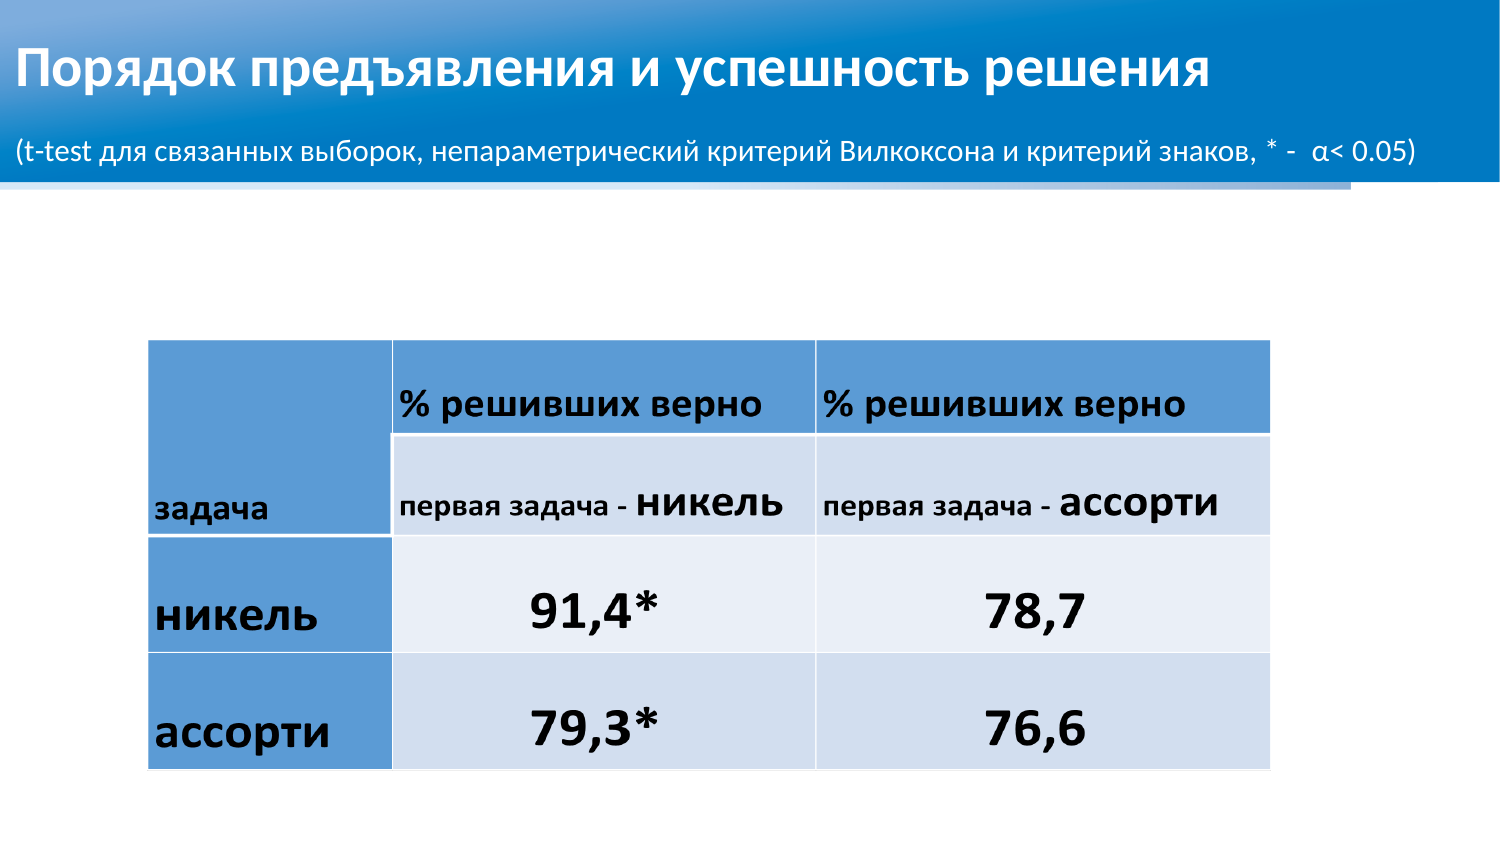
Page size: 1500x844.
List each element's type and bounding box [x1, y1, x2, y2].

picture [0, 0, 1500, 191]
picture [147, 338, 1271, 793]
